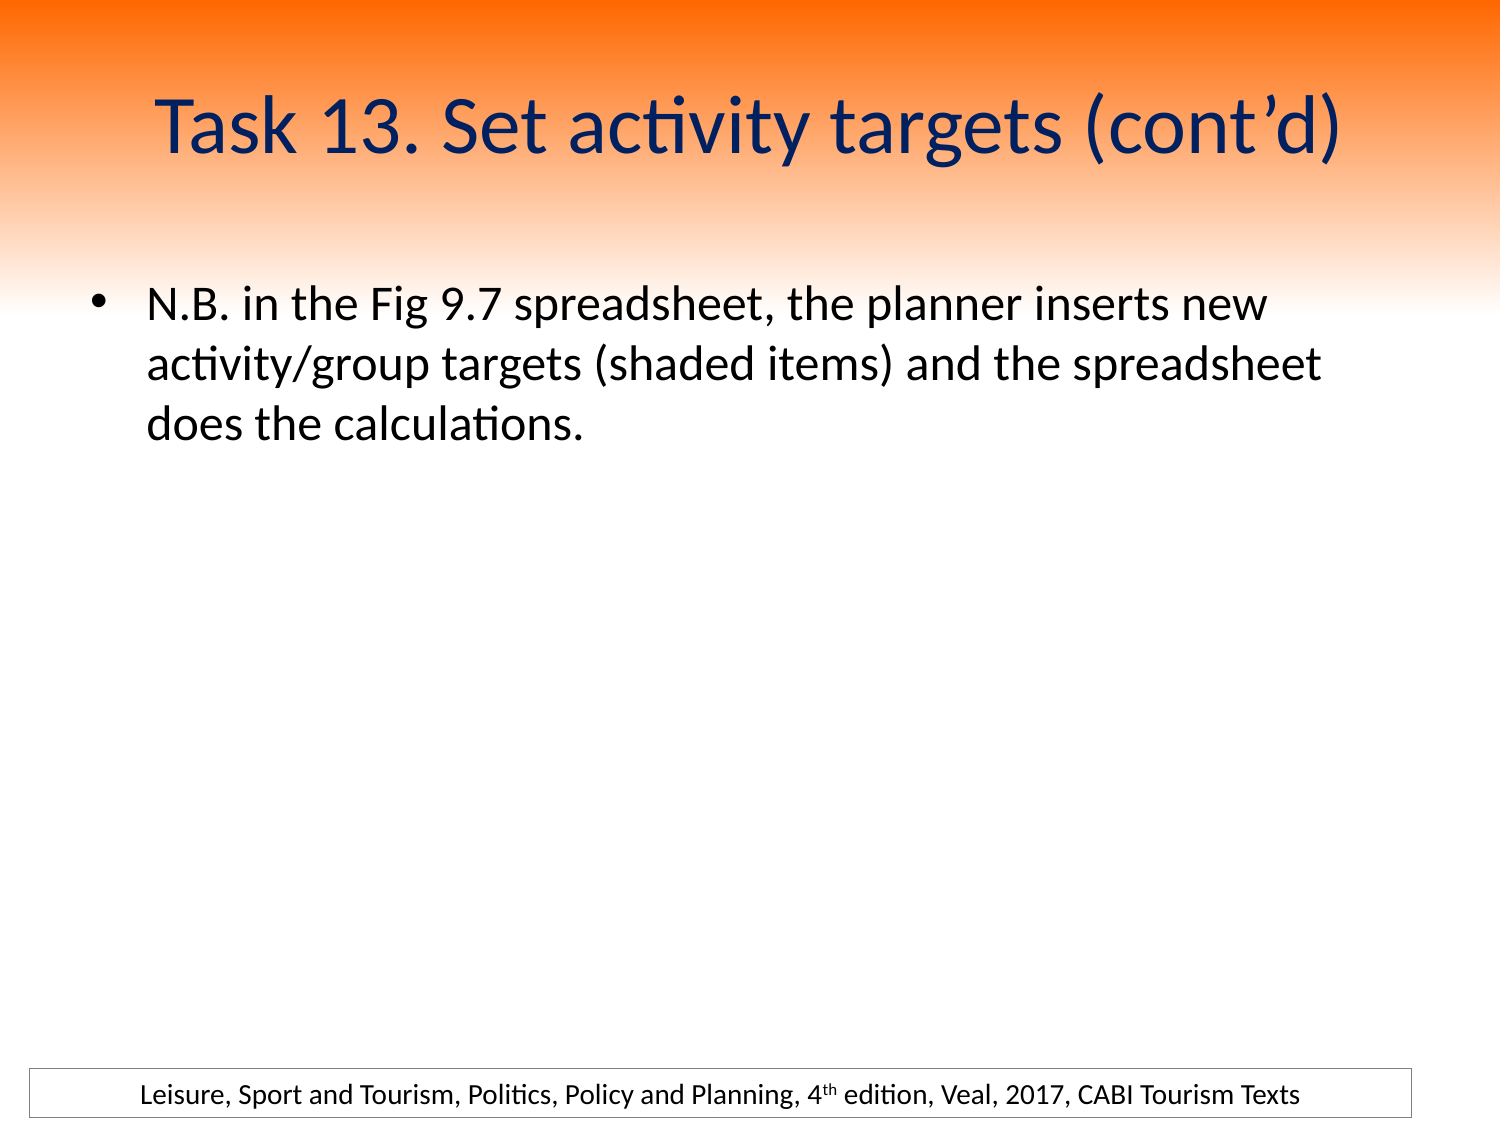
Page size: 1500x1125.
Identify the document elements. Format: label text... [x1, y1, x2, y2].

list N.B. in the Fig 9.7 spreadsheet, the planner inserts new activity/group targets (shaded items) and the spreadsheet does the calculations. [75, 262, 1425, 1005]
title Task 13. Set activity targets (cont’d) [75, 45, 1425, 197]
text_box Leisure, Sport and Tourism, Politics, Policy and Planning, 4th edition, Veal, 2017, CABI Tourism Texts [29, 1068, 1412, 1118]
